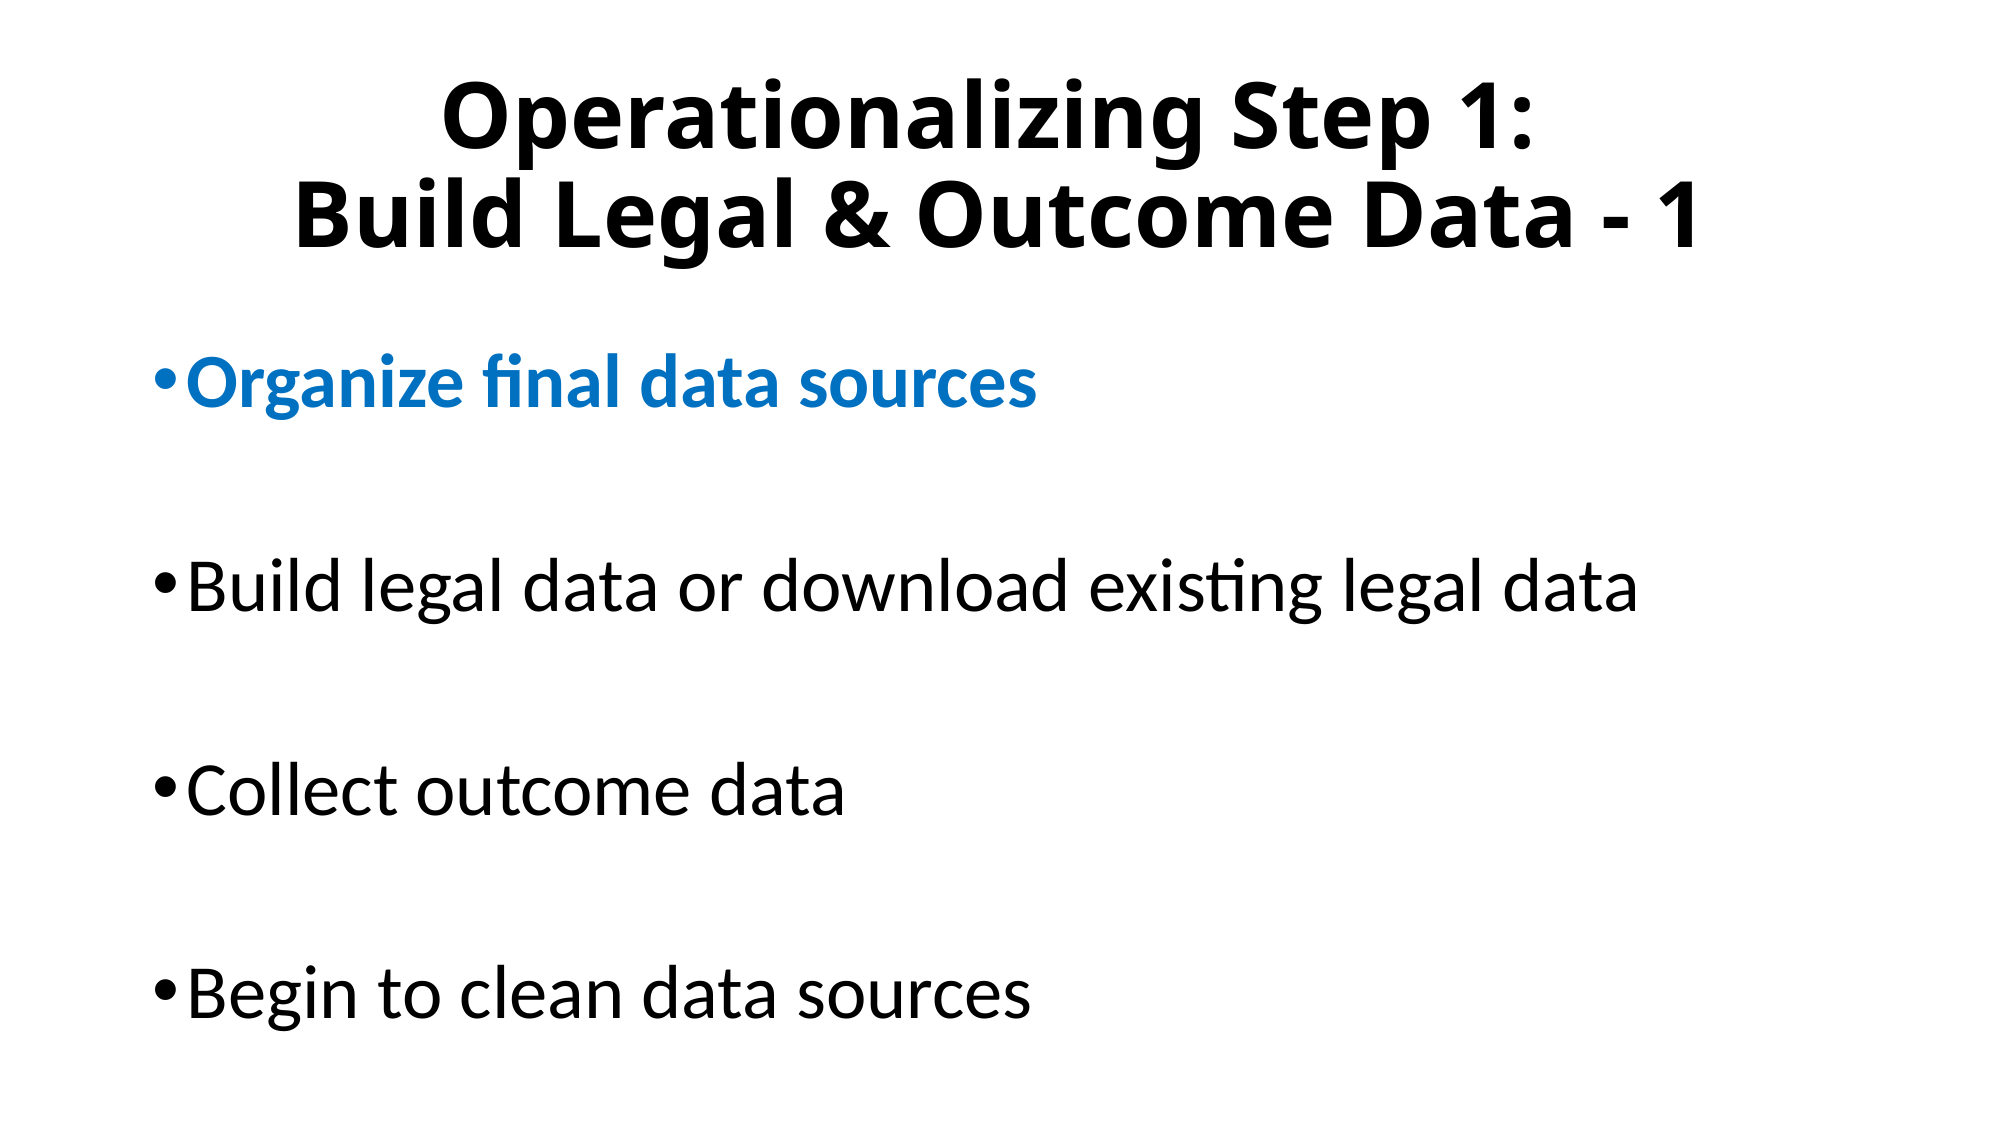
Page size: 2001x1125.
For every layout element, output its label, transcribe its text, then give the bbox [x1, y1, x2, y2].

title Operationalizing Step 1: Build Legal & Outcome Data - 1 [137, 59, 1863, 278]
list Organize final data sources Build legal data or download existing legal data Collect outcome data Begin to clean data sources [137, 334, 1863, 1048]
